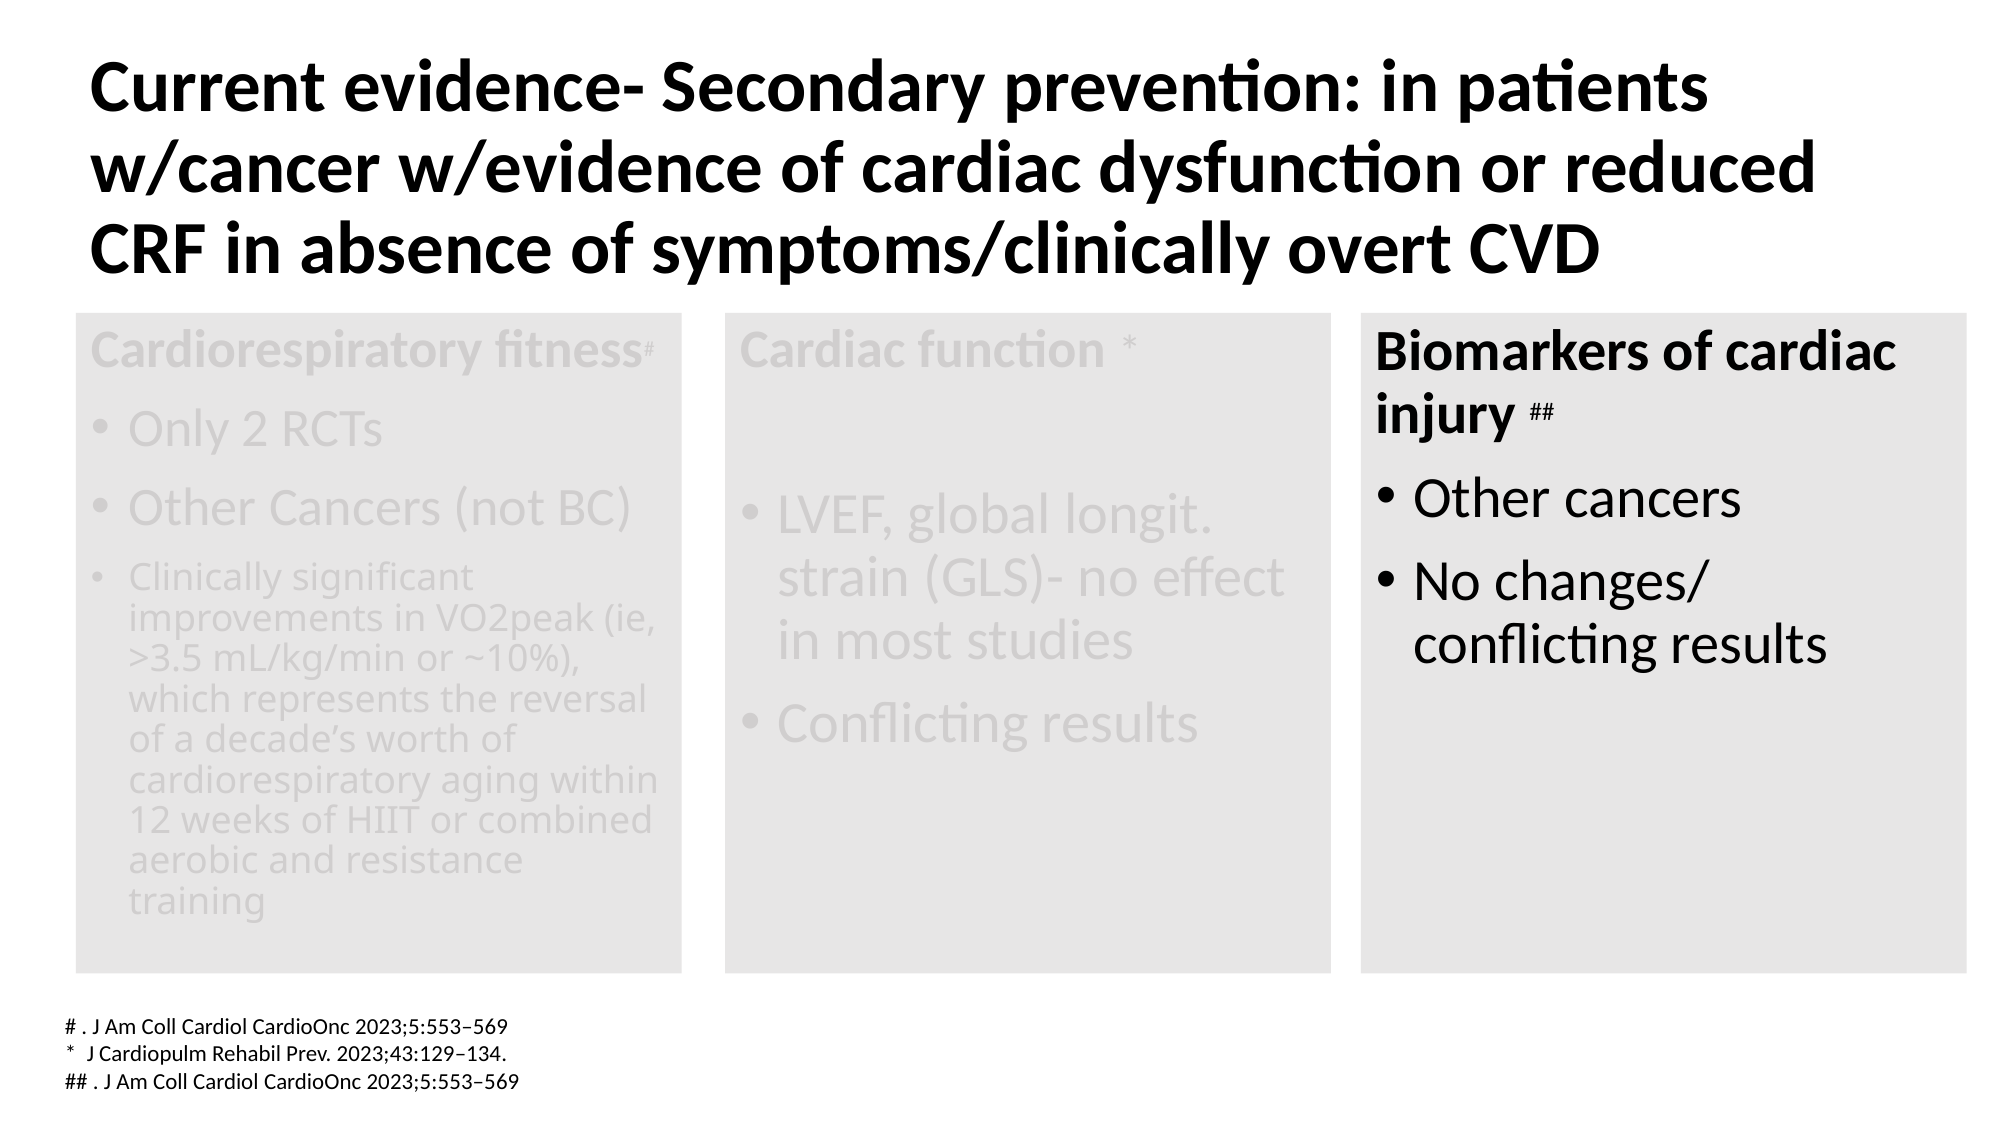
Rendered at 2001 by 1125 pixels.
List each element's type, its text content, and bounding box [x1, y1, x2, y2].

text_box Cardiac function * LVEF, global longit. strain (GLS)- no effect in most studies Conflicting results [725, 312, 1331, 974]
title Current evidence- Secondary prevention: in patients w/cancer w/evidence of cardiac dysfunction or reduced CRF in absence of symptoms/clinically overt CVD [75, 59, 1890, 278]
text_box # . J Am Coll Cardiol CardioOnc 2023;5:553–569 * J Cardiopulm Rehabil Prev. 2023;43:129–134. ## . J Am Coll Cardiol CardioOnc 2023;5:553–569 [49, 1003, 2000, 1101]
text_box Biomarkers of cardiac injury ## Other cancers No changes/ conflicting results [1360, 312, 1967, 974]
list Cardiorespiratory fitness# Only 2 RCTs Other Cancers (not BC) Clinically significant improvements in VO2peak (ie, >3.5 mL/kg/min or ~10%), which represents the reversal of a decade’s worth of cardiorespiratory aging within 12 weeks of HIIT or combined aerobic and resistance training [75, 312, 682, 974]
